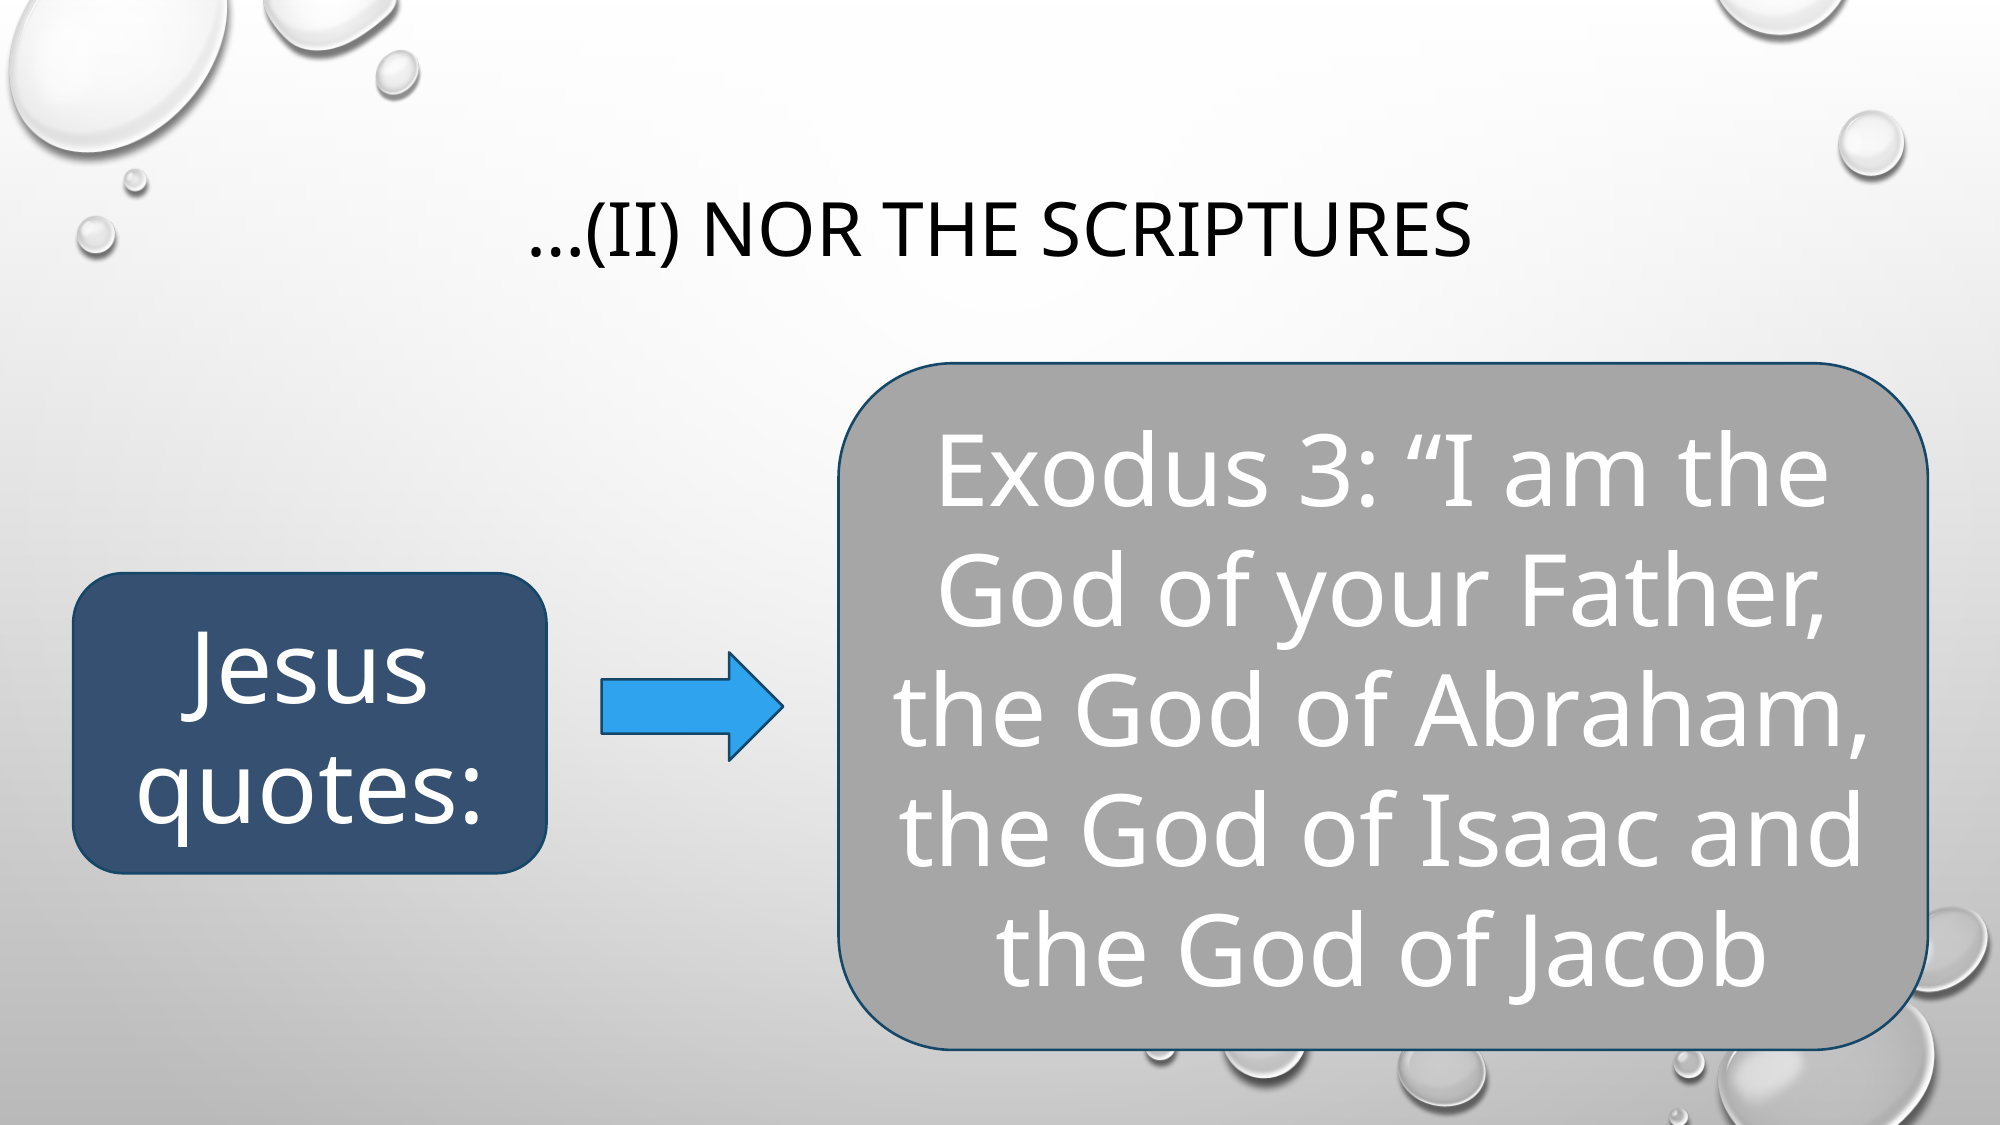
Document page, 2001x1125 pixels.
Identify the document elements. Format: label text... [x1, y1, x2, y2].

text_box Exodus 3: “I am the God of your Father, the God of Abraham, the God of Isaac and the God of Jacob [837, 361, 1930, 1052]
picture [0, 0, 2000, 1125]
text_box [600, 651, 785, 762]
text_box Jesus quotes: [71, 571, 548, 875]
title …(ii) Nor The Scriptures [149, 101, 1851, 364]
